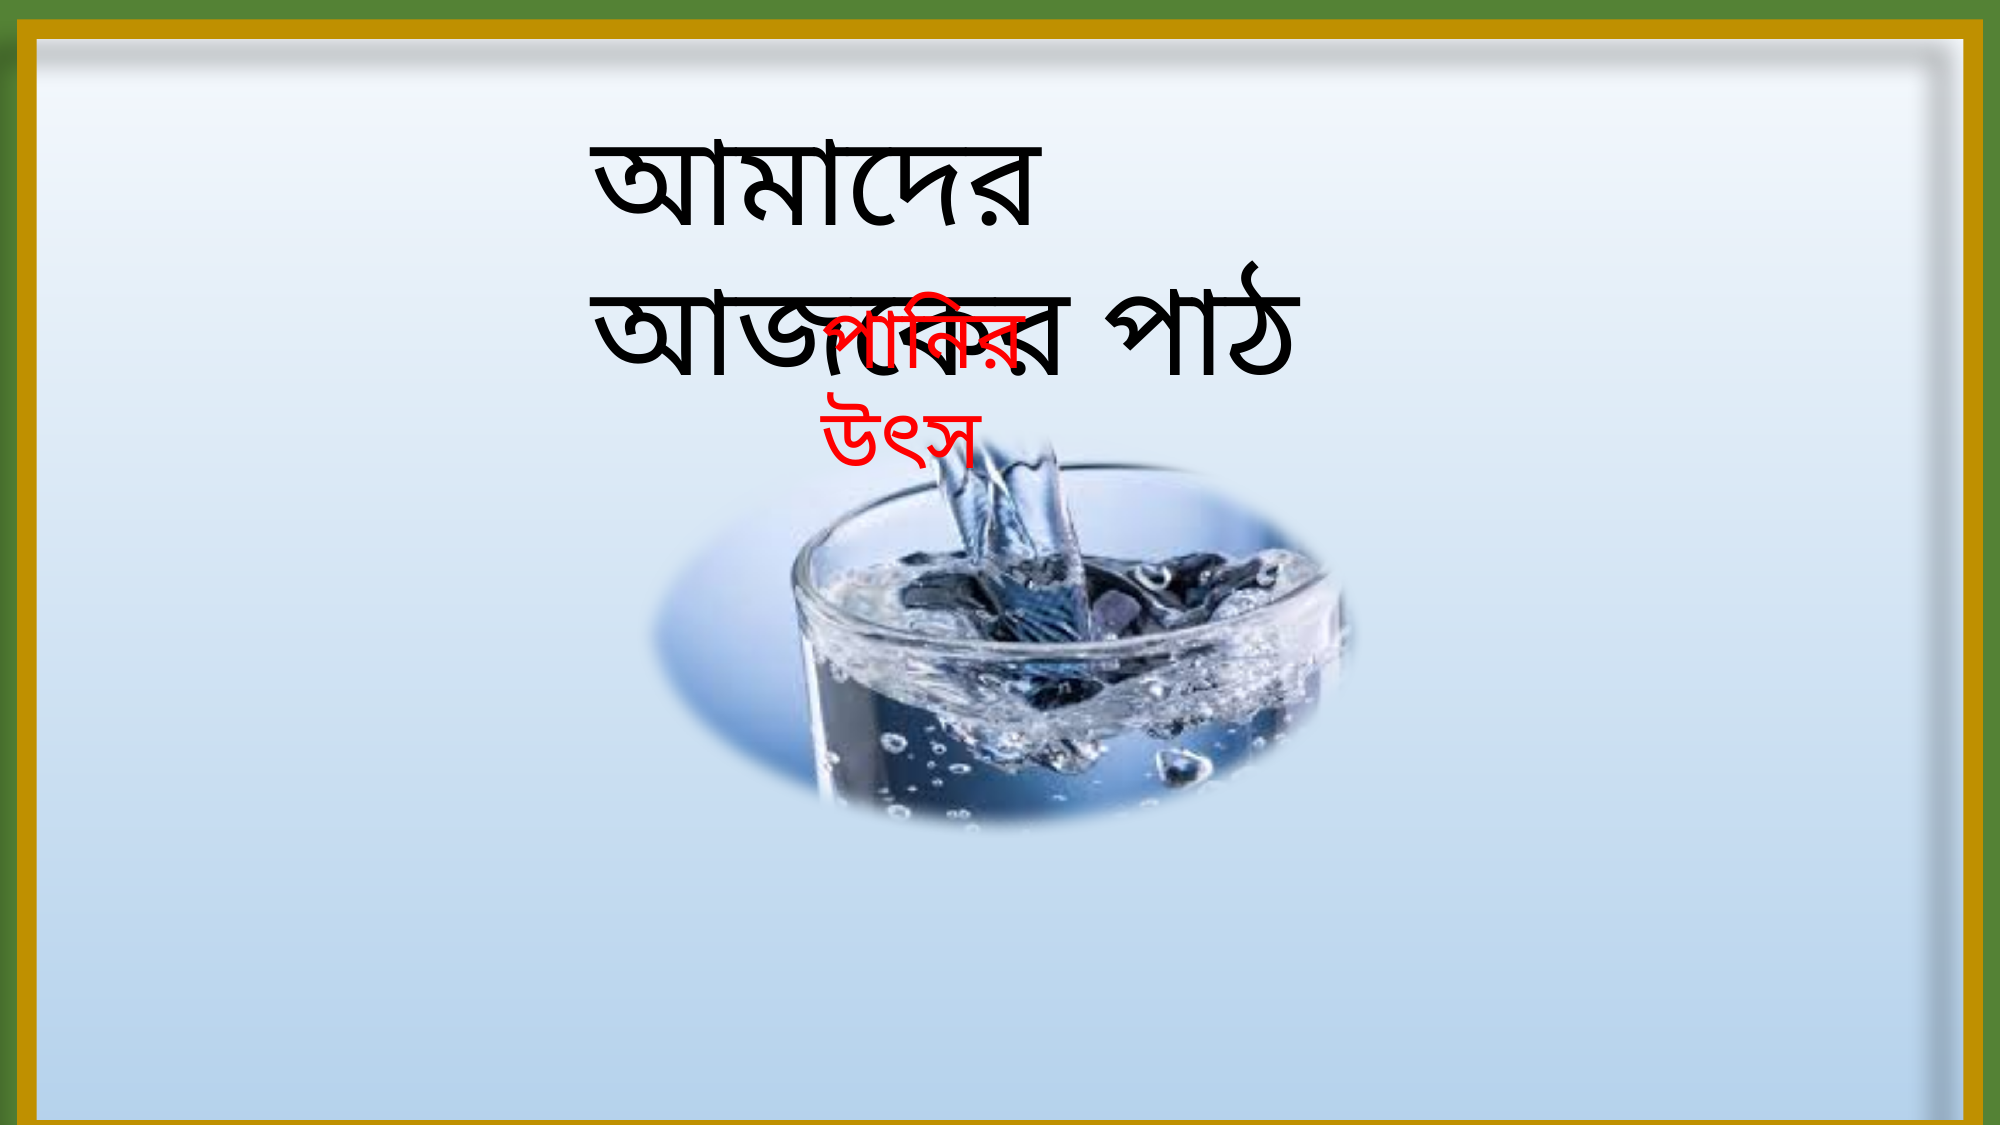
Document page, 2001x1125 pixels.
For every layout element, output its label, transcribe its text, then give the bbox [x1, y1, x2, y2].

text_box [16, 18, 1984, 1125]
text_box আমাদের আজকের পাঠ [577, 92, 1511, 408]
text_box [0, 0, 2000, 1125]
text_box পানির উৎস [806, 277, 1164, 429]
picture [634, 429, 1366, 839]
